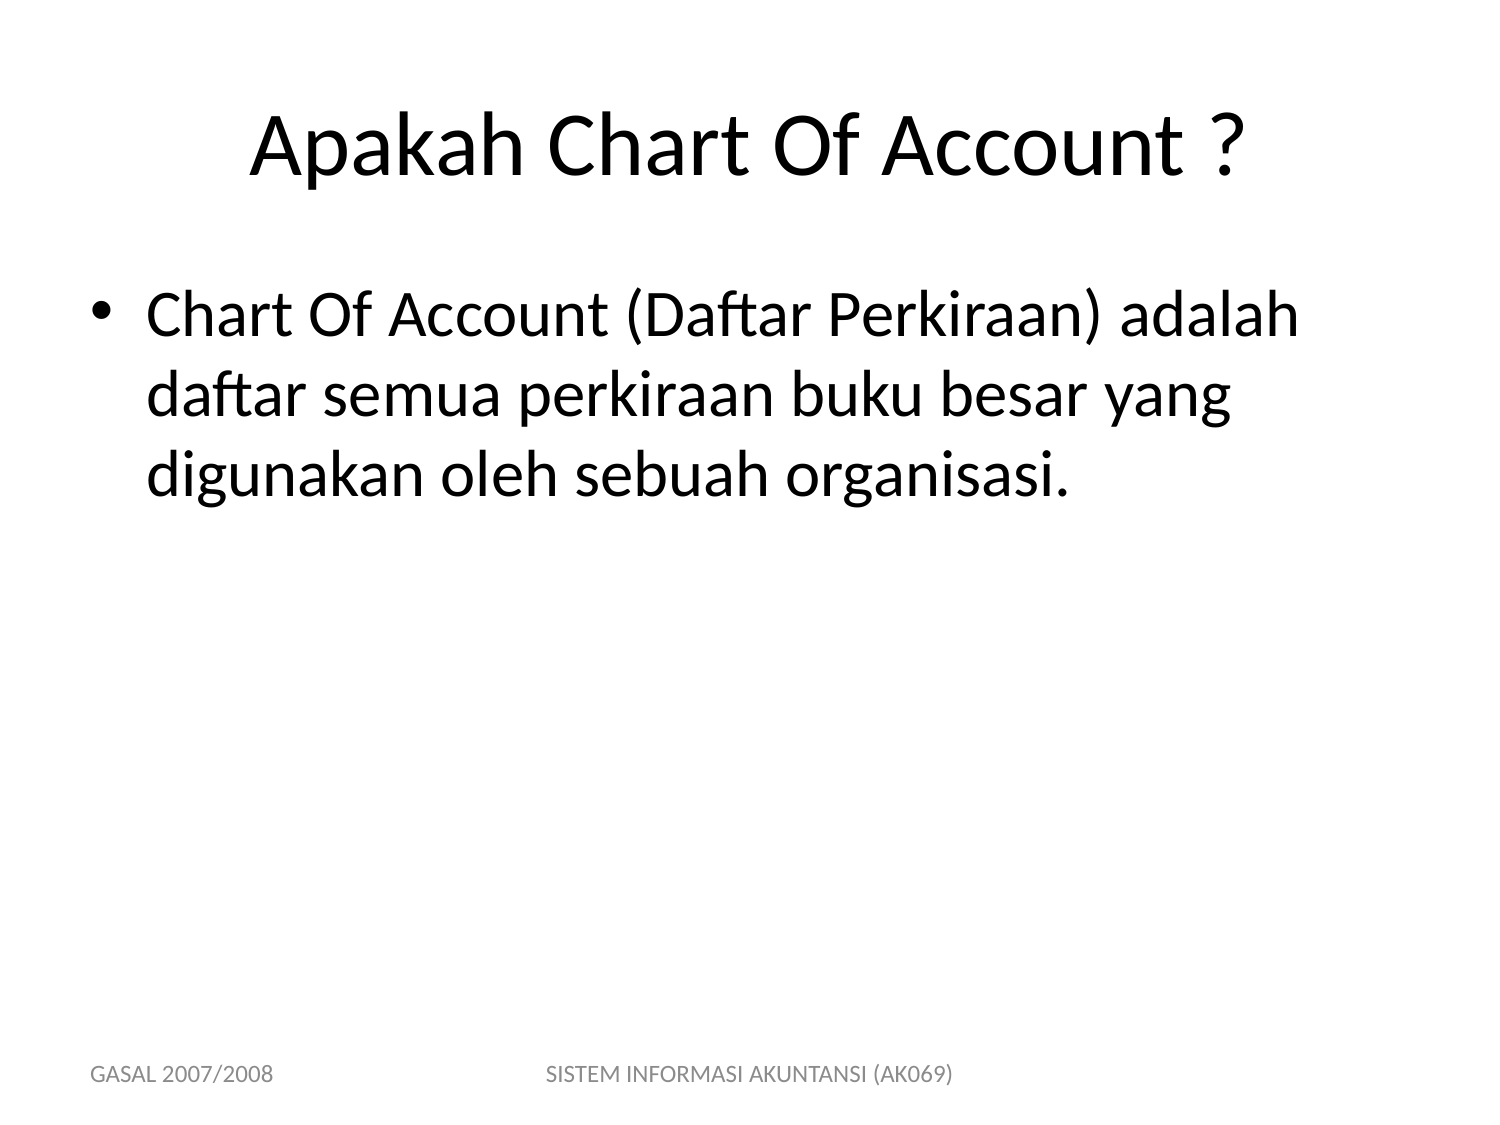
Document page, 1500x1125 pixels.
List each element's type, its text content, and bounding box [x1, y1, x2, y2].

list Chart Of Account (Daftar Perkiraan) adalah daftar semua perkiraan buku besar yang digunakan oleh sebuah organisasi. [75, 262, 1425, 1005]
title Apakah Chart Of Account ? [75, 45, 1425, 233]
footer SISTEM INFORMASI AKUNTANSI (AK069) [512, 1042, 988, 1103]
slide_number GASAL 2007/2008 [75, 1042, 425, 1103]
